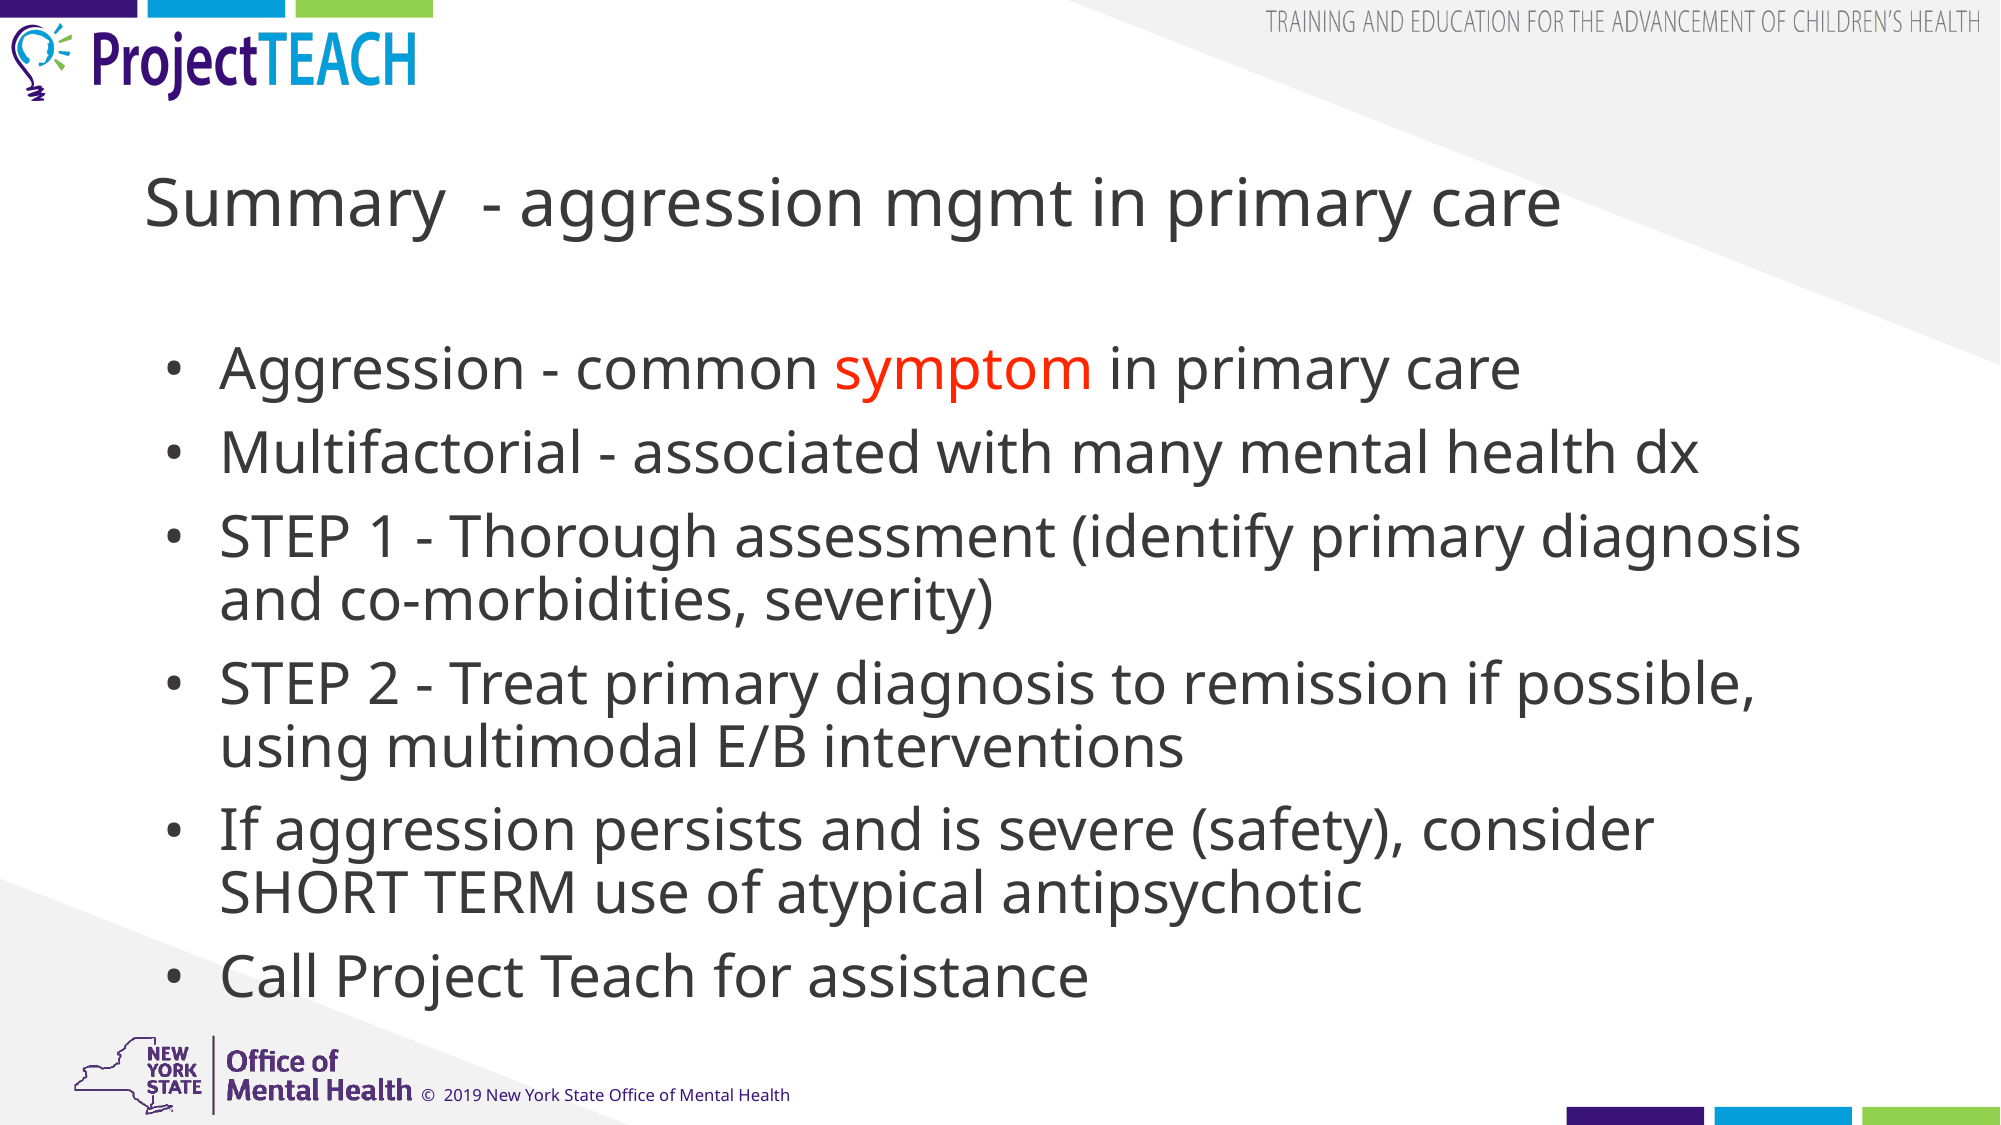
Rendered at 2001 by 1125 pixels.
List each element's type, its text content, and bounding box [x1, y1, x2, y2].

title Summary - aggression mgmt in primary care [136, 137, 1863, 274]
picture [1266, 10, 1979, 32]
list Aggression - common symptom in primary care Multifactorial - associated with many mental health dx STEP 1 - Thorough assessment (identify primary diagnosis and co-morbidities, severity) STEP 2 - Treat primary diagnosis to remission if possible, using multimodal E/B interventions If aggression persists and is severe (safety), consider SHORT TERM use of atypical antipsychotic Call Project Teach for assistance [136, 331, 1863, 1049]
picture [11, 23, 415, 101]
picture [70, 1031, 416, 1119]
